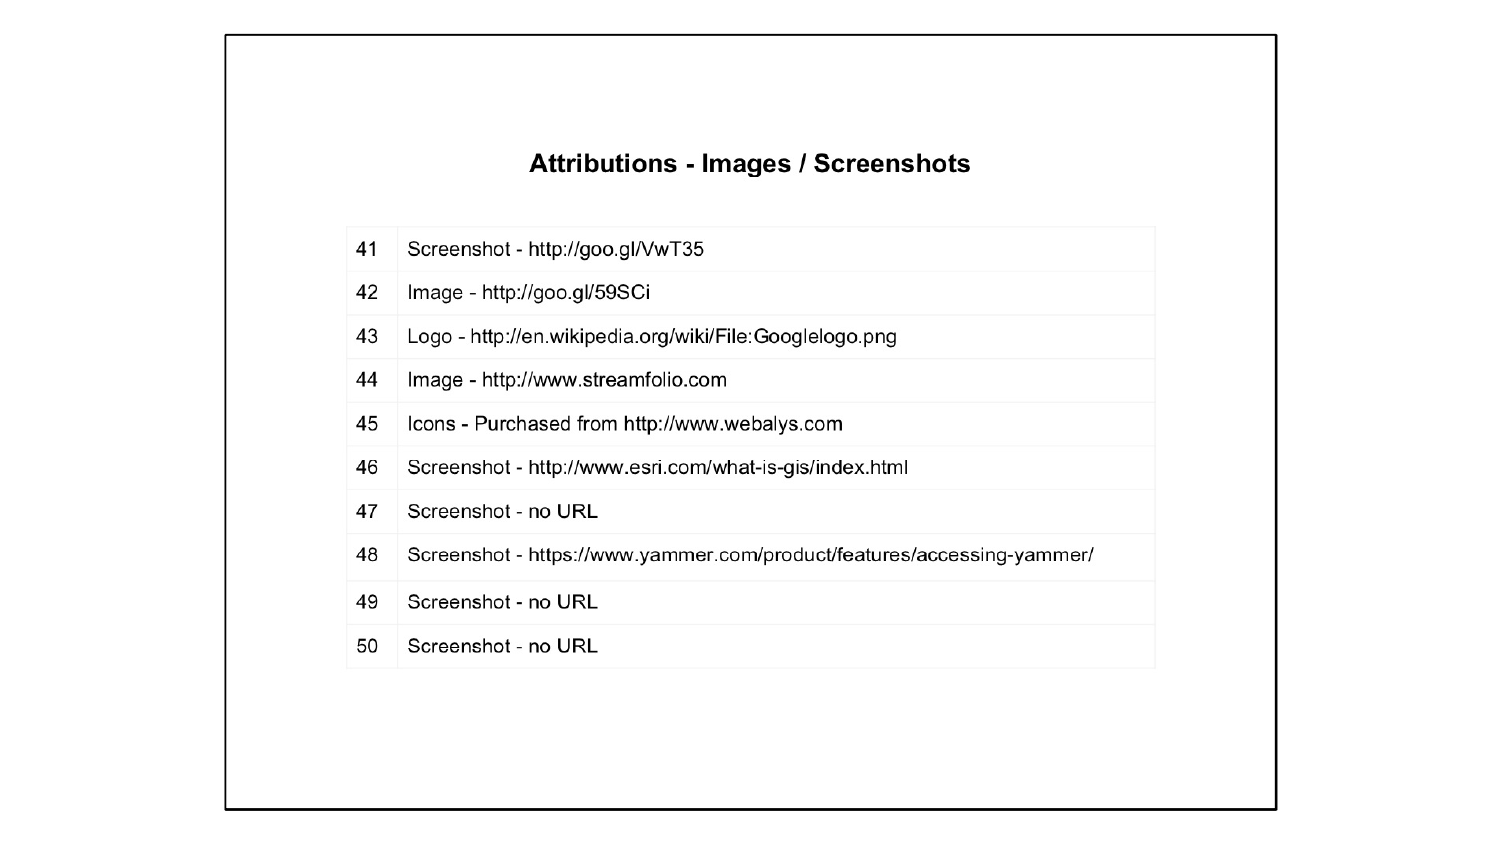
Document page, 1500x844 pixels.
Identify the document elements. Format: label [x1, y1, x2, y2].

picture [214, 24, 1286, 819]
